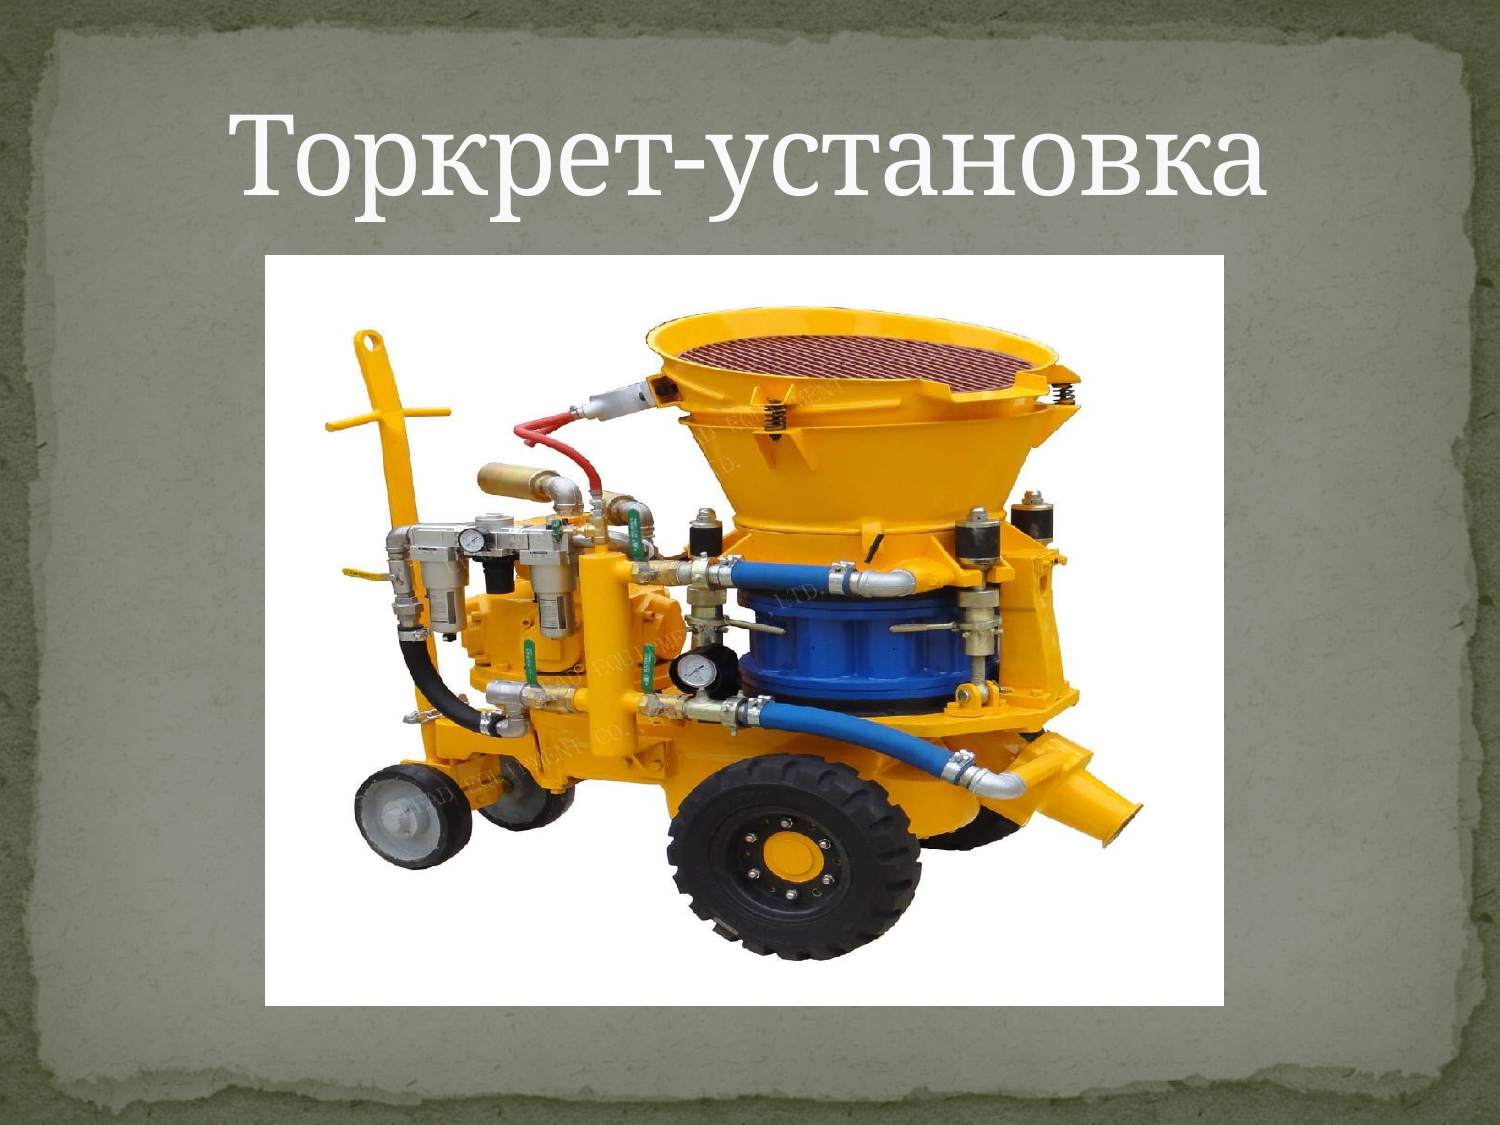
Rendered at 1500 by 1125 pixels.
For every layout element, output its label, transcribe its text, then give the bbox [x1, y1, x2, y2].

title Торкрет-установка [74, 24, 1425, 225]
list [268, 258, 1222, 1004]
